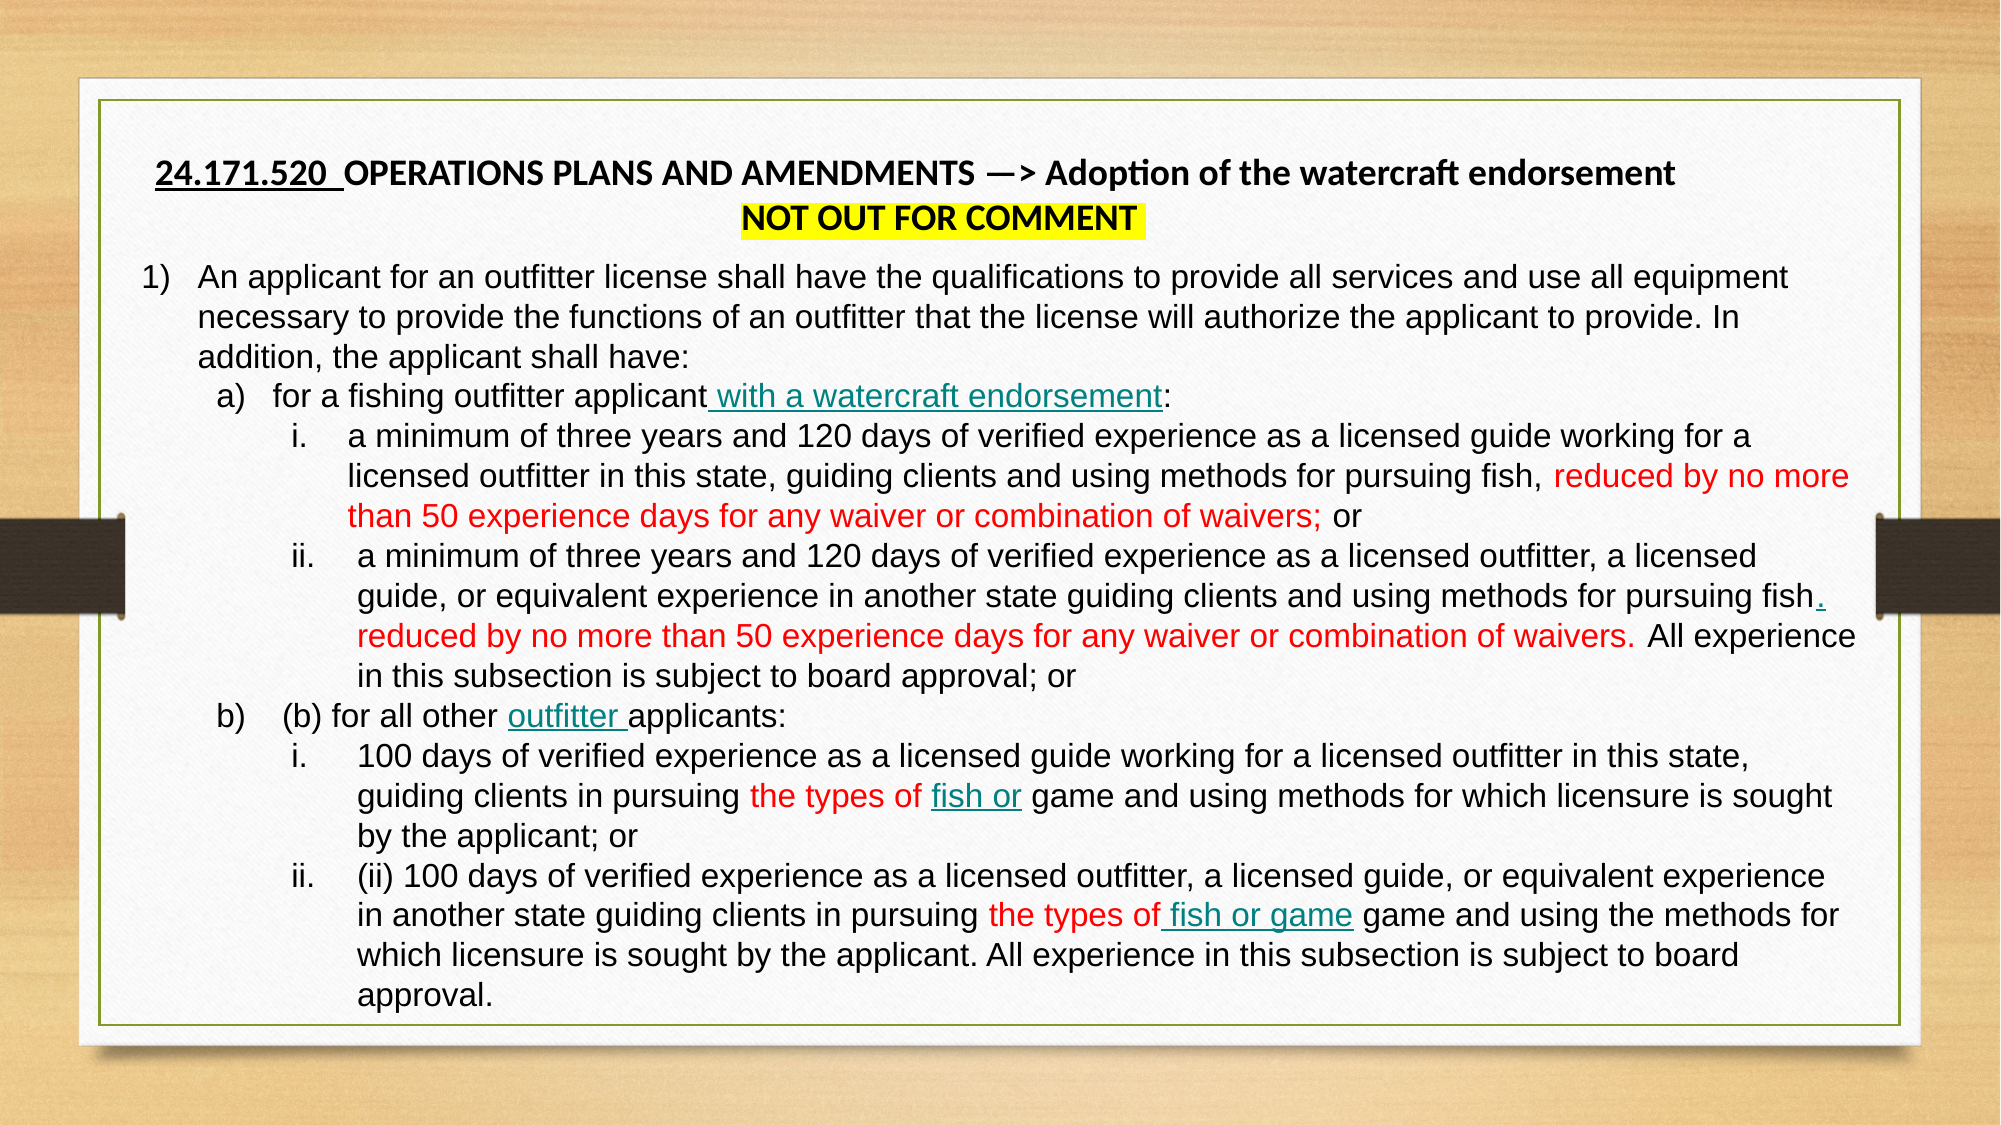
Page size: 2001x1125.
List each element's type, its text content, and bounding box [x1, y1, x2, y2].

picture [0, 0, 2001, 1125]
text_box 24.171.520 OPERATIONS PLANS AND AMENDMENTS —> Adoption of the watercraft endorsement NOT OUT FOR COMMENT [139, 141, 1694, 210]
text_box An applicant for an outfitter license shall have the qualifications to provide all services and use all equipment necessary to provide the functions of an outfitter that the license will authorize the applicant to provide. In addition, the applicant shall have: for a fishing outfitter applicant with a watercraft endorsement: a minimum of three years and 120 days of verified experience as a licensed guide working for a licensed outfitter in this state, guiding clients and using methods for pursuing fish, reduced by no more than 50 experience days for any waiver or combination of waivers; or a minimum of three years and 120 days of verified experience as a licensed outfitter, a licensed guide, or equivalent experience in another state guiding clients and using methods for pursuing fish. reduced by no more than 50 experience days for any waiver or combination of waivers. All experience in this subsection is subject to board approval; or (b) for all other outfitter applicants: 100 days of verified experience as a licensed guide working for a licensed outfitter in this state, guiding clients in pursuing the types of fish or game and using methods for which licensure is sought by the applicant; or (ii) 100 days of verified experience as a licensed outfitter, a licensed guide, or equivalent experience in another state guiding clients in pursuing the types of fish or game game and using the methods for which licensure is sought by the applicant. All experience in this subsection is subject to board approval. [126, 210, 1874, 1021]
